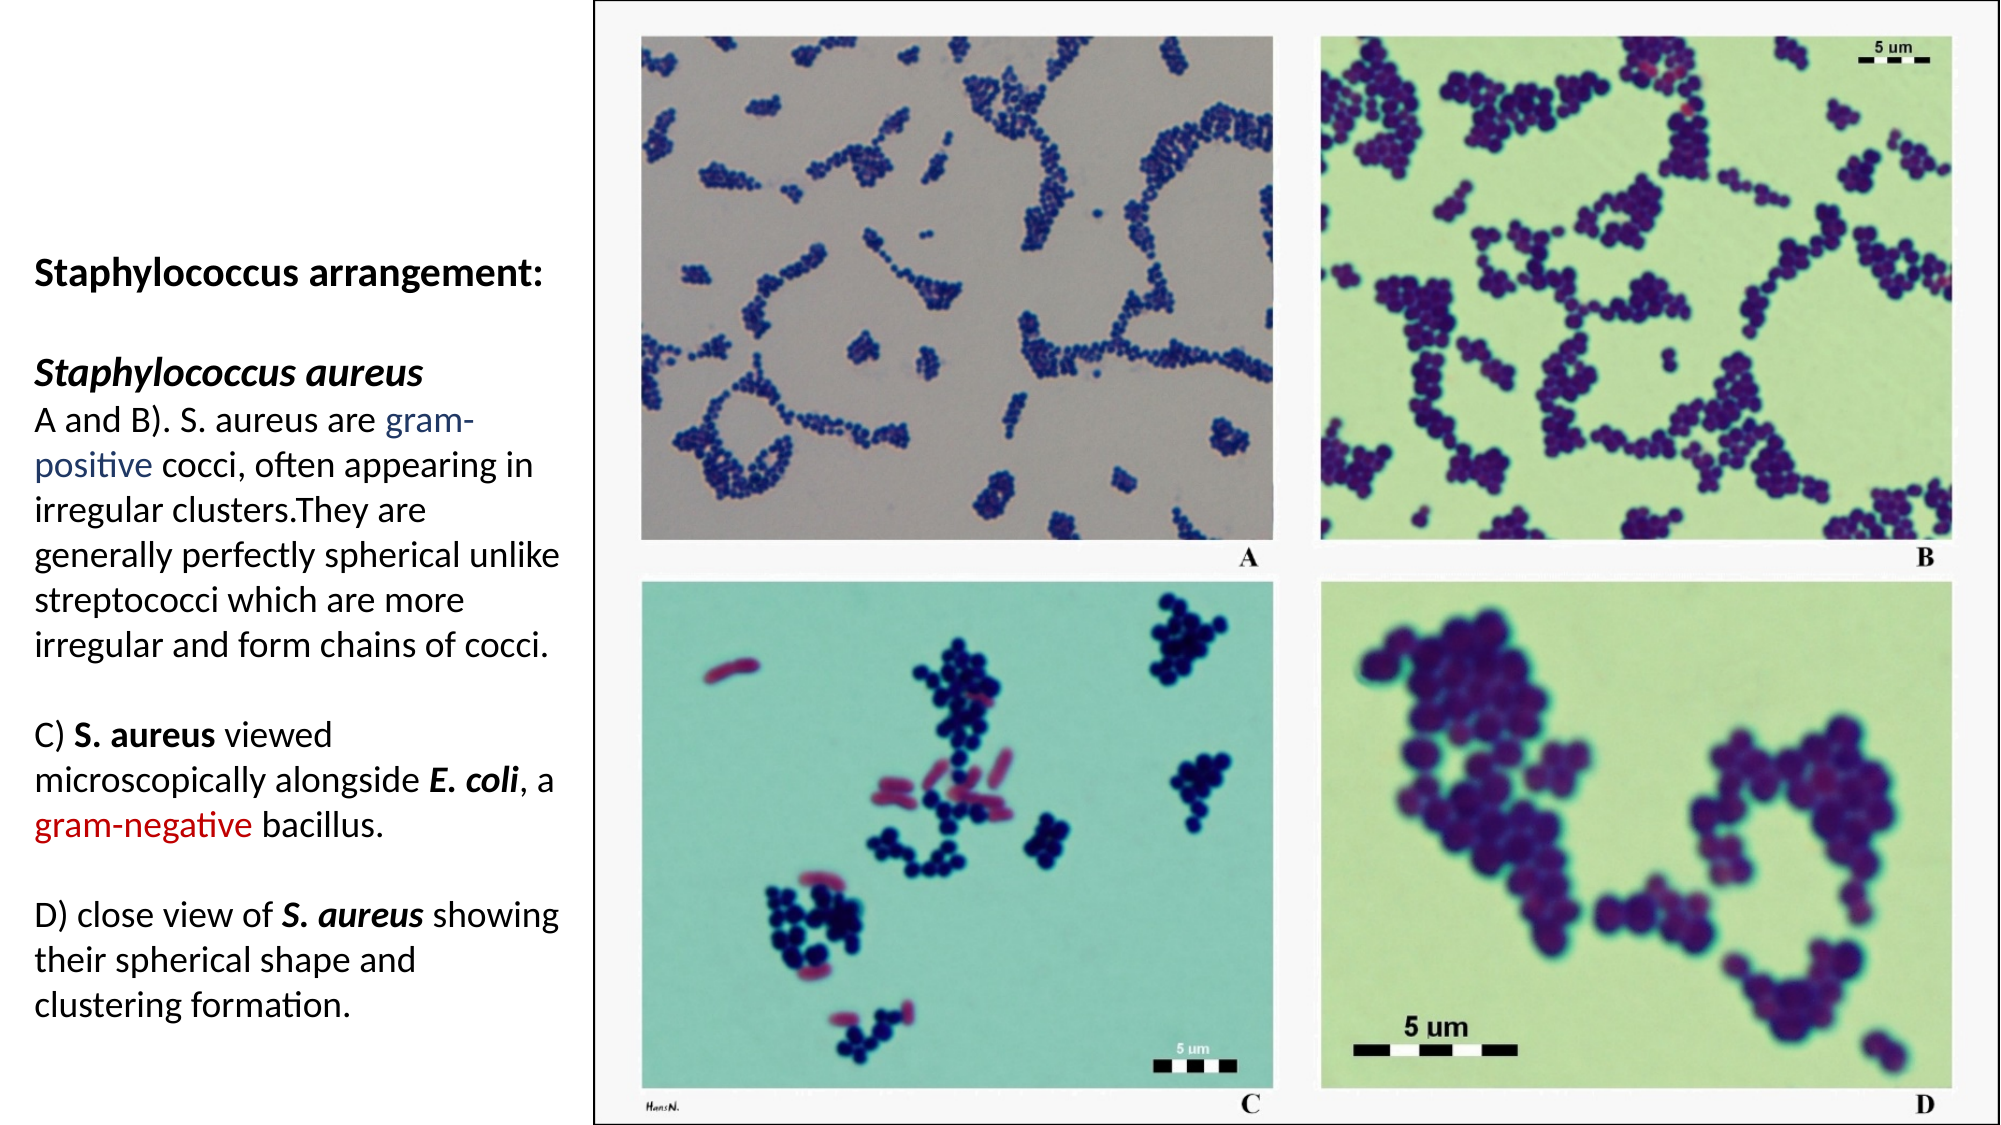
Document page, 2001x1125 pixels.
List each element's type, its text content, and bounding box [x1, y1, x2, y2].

text_box Staphylococcus arrangement: Staphylococcus aureus A and B). S. aureus are gram-positive cocci, often appearing in irregular clusters.They are generally perfectly spherical unlike streptococci which are more irregular and form chains of cocci. C) S. aureus viewed microscopically alongside E. coli, a gram-negative bacillus. D) close view of S. aureus showing their spherical shape and clustering formation. [19, 237, 584, 1032]
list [593, 0, 2000, 1125]
